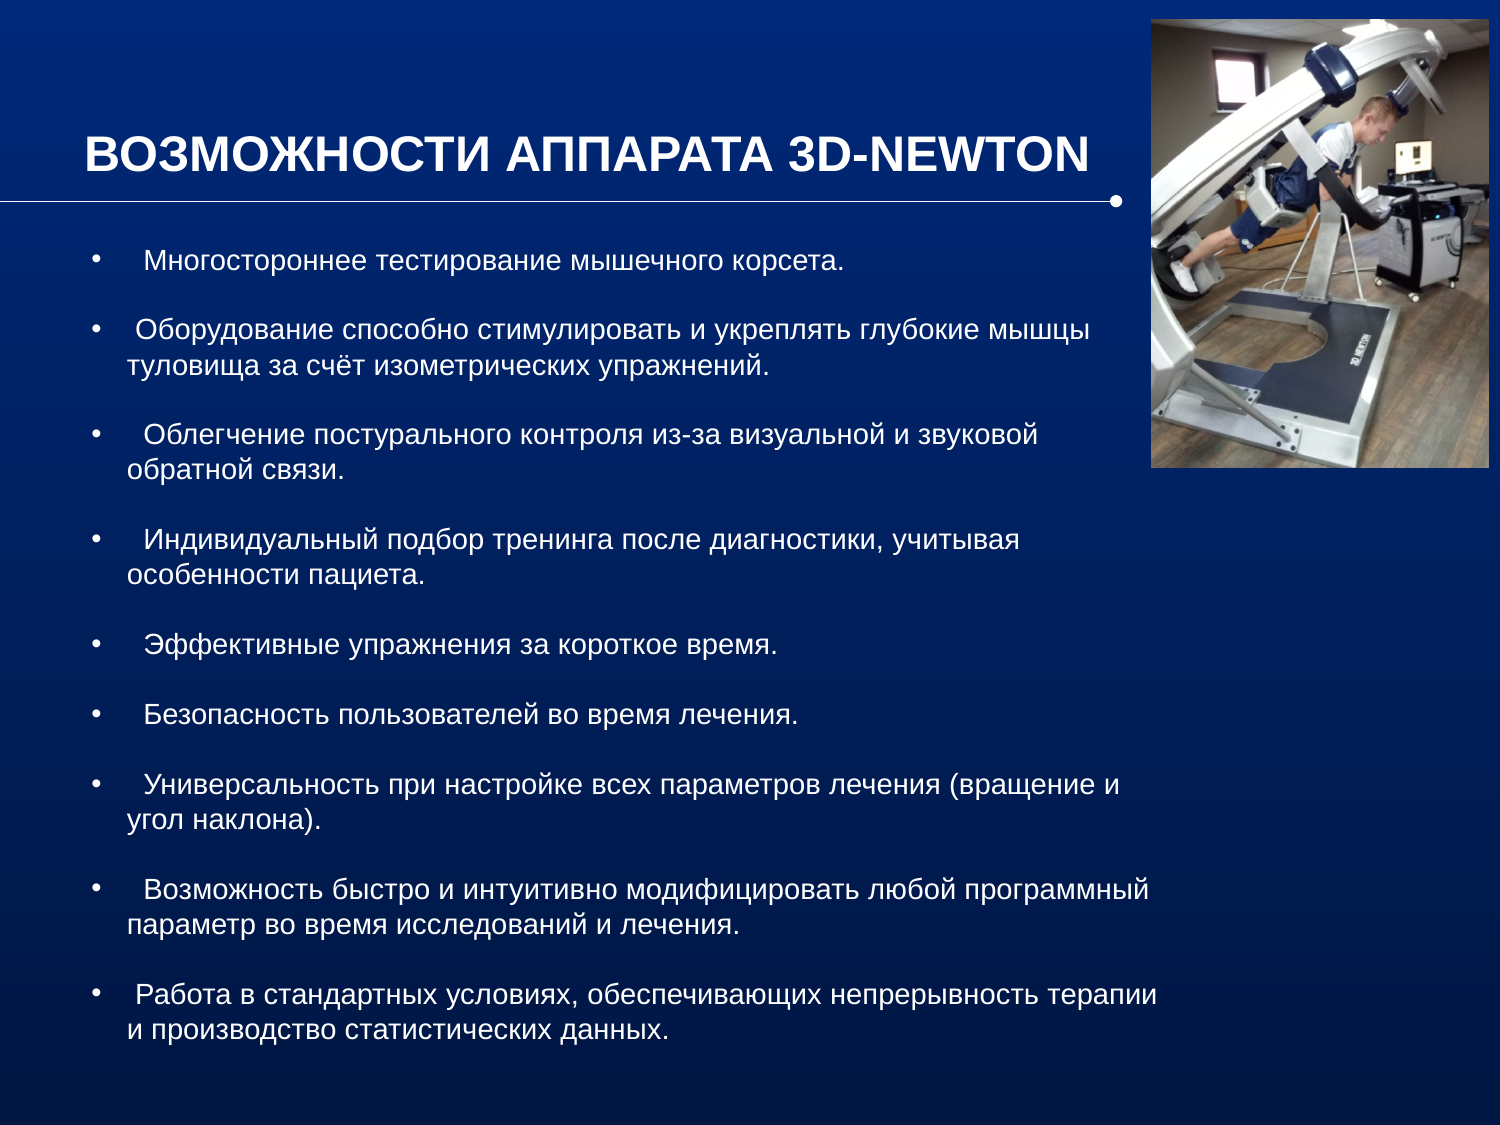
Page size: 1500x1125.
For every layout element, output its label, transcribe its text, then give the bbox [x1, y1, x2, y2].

text_box ВОЗМОЖНОСТИ АППАРАТА 3D-NEWTON [70, 113, 1106, 189]
picture [1151, 19, 1489, 468]
text_box Многостороннее тестирование мышечного корсета. Оборудование способно стимулировать и укреплять глубокие мышцы туловища за счёт изометрических упражнений. Облегчение постурального контроля из-за визуальной и звуковой обратной связи. Индивидуальный подбор тренинга после диагностики, учитывая особенности пациета. Эффективные упражнения за короткое время. Безопасность пользователей во время лечения. Универсальность при настройке всех параметров лечения (вращение и угол наклона). Возможность быстро и интуитивно модифицировать любой программный параметр во время исследований и лечения. Работа в стандартных условиях, обеспечивающих непрерывность терапии и производство статистических данных. [76, 153, 1176, 1088]
